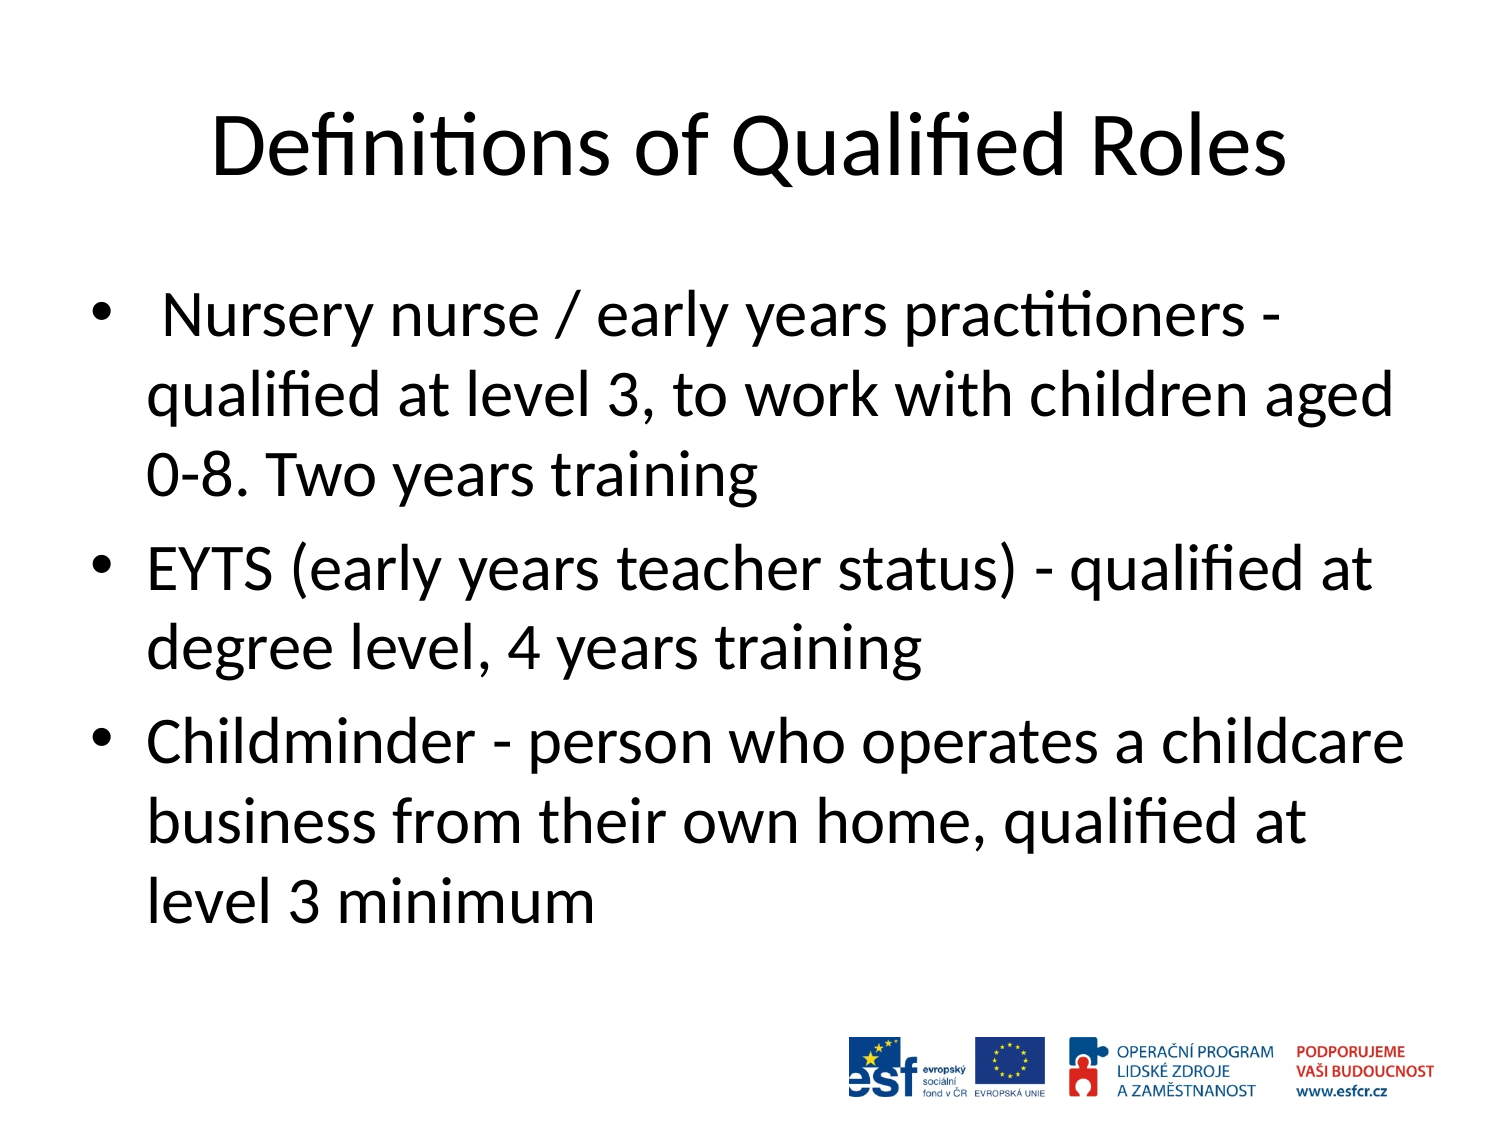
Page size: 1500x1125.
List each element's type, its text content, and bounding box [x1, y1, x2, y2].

list Nursery nurse / early years practitioners - qualified at level 3, to work with children aged 0-8. Two years training EYTS (early years teacher status) - qualified at degree level, 4 years training Childminder - person who operates a childcare business from their own home, qualified at level 3 minimum [75, 262, 1425, 1005]
title Definitions of Qualified Roles [75, 45, 1425, 233]
picture [849, 1037, 1435, 1097]
